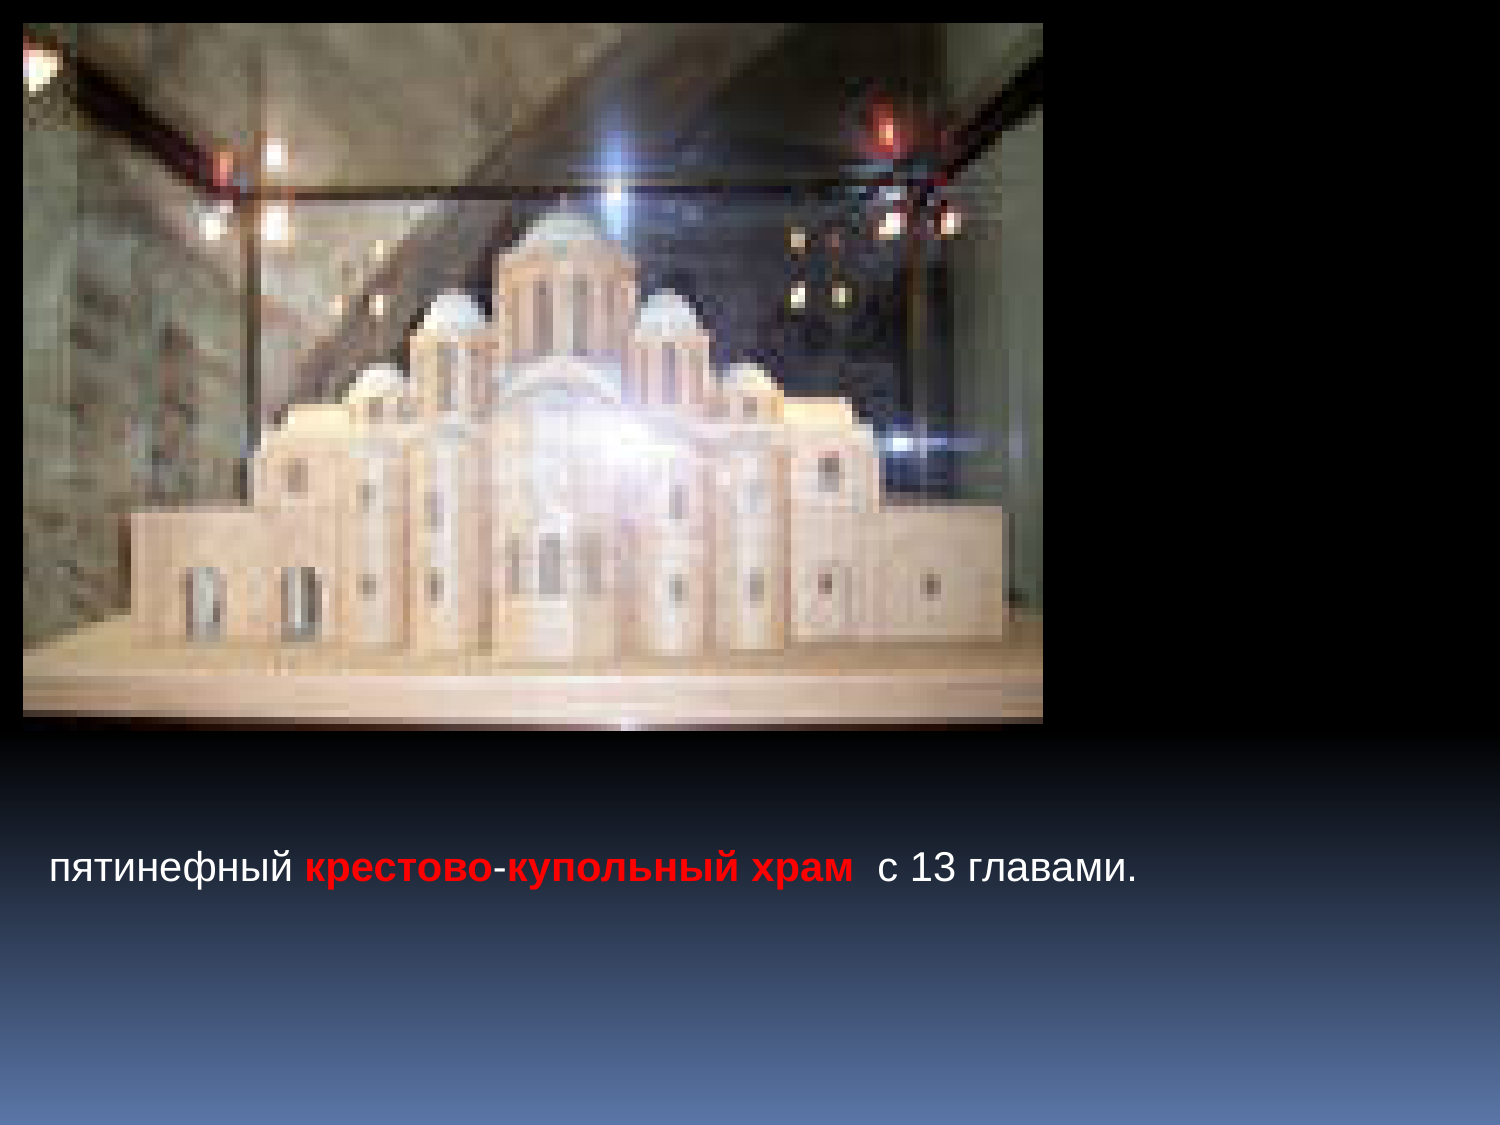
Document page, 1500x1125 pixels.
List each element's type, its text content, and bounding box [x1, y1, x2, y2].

picture [22, 22, 1044, 731]
text_box пятинефный крестово-купольный храм с 13 главами. [23, 832, 1407, 898]
